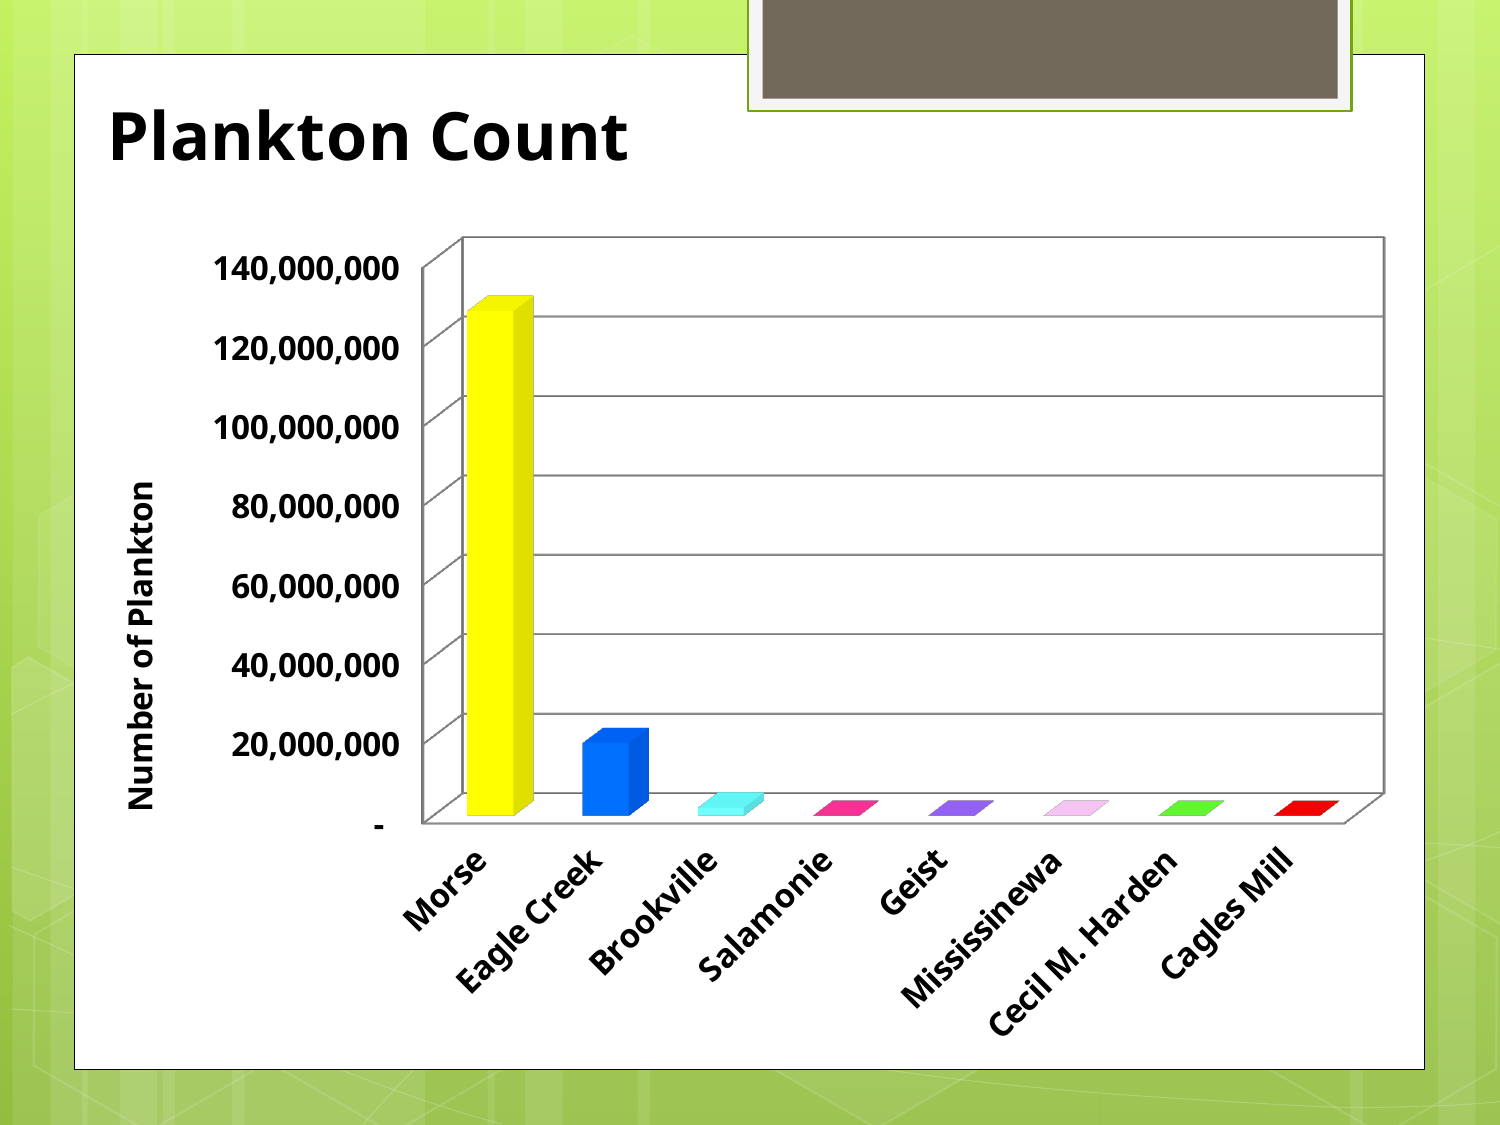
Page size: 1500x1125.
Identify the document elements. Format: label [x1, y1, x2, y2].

chart [80, 56, 1419, 1069]
